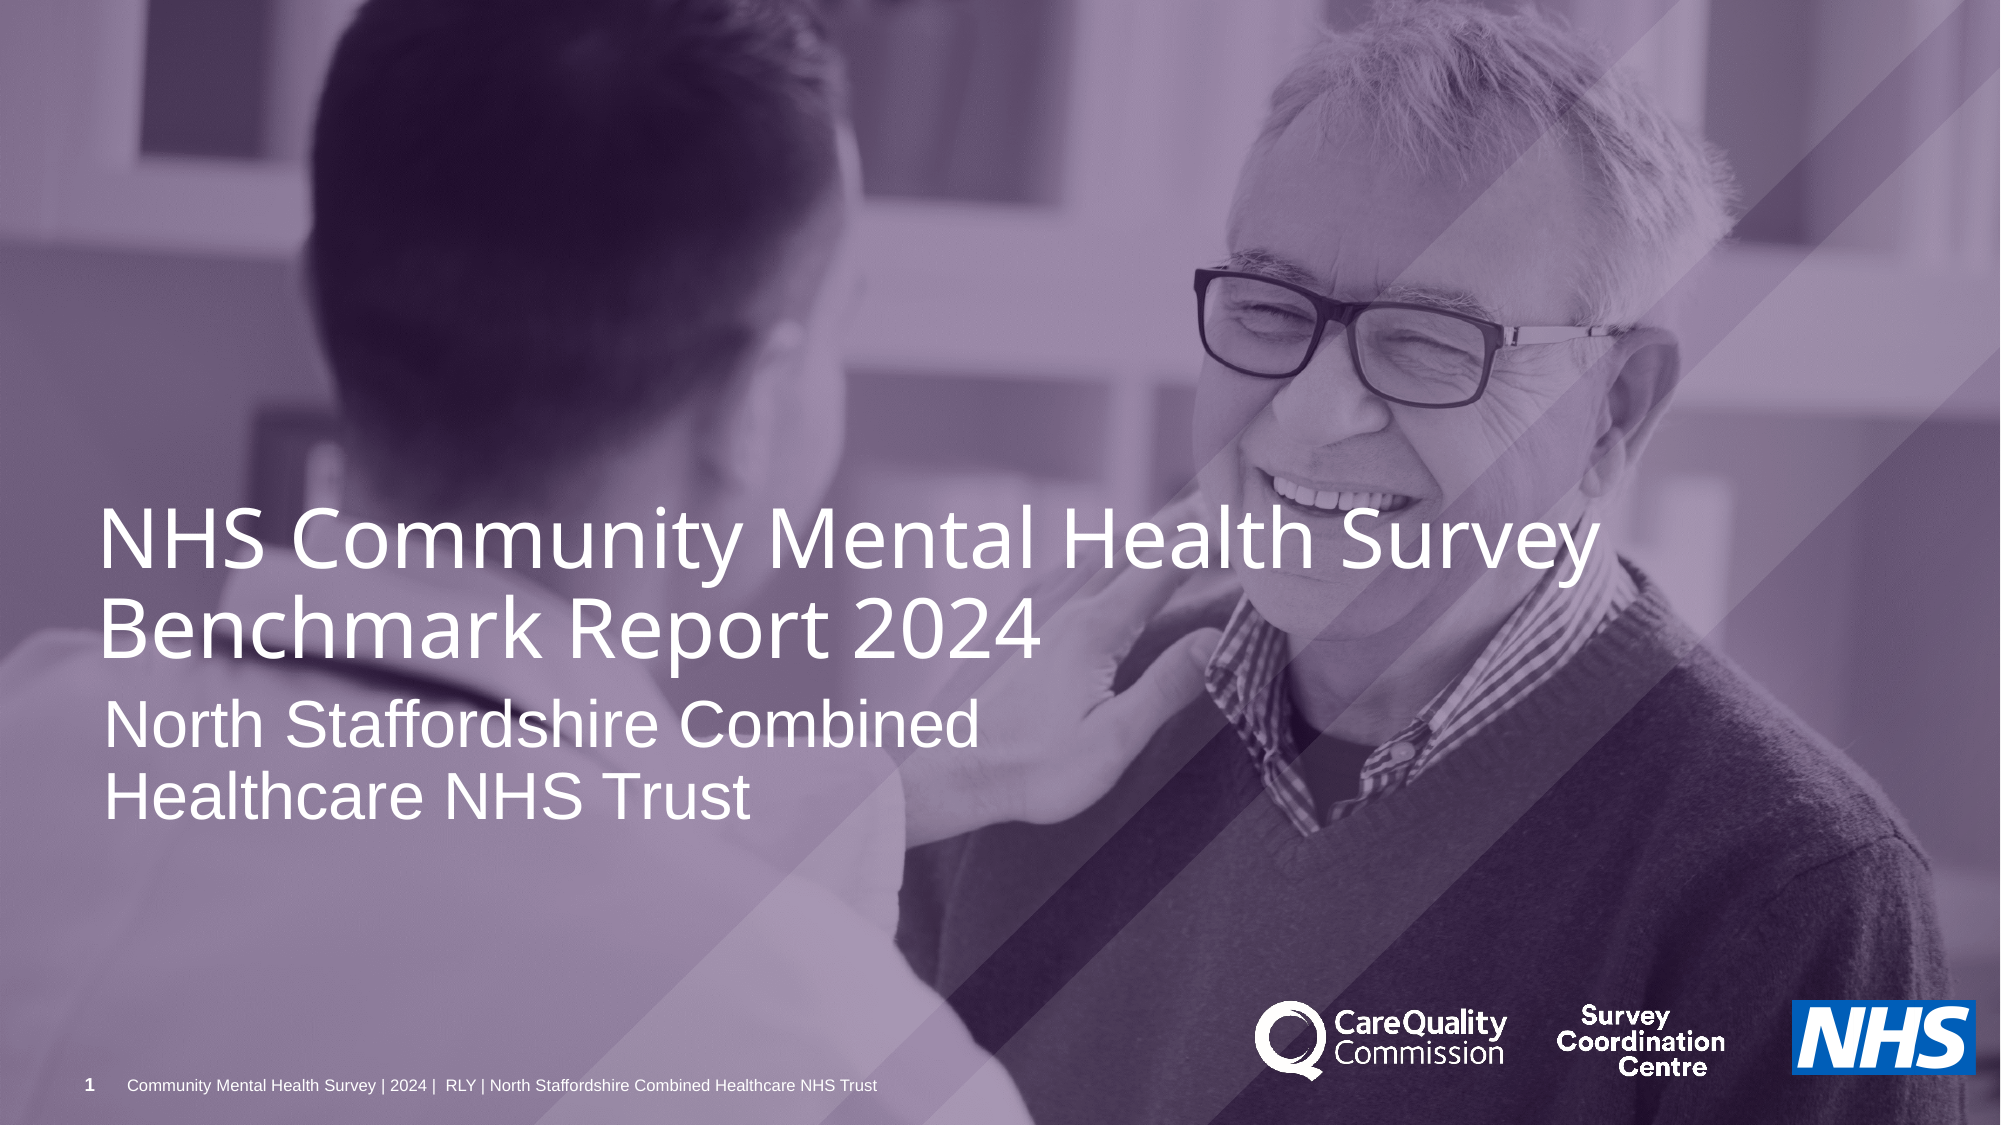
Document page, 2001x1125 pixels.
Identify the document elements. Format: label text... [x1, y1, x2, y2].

picture [1792, 1000, 1976, 1075]
text_box 1 [84, 1065, 122, 1125]
picture [1243, 989, 1514, 1091]
title North Staffordshire Combined Healthcare NHS Trust [103, 690, 1175, 836]
picture [1554, 1001, 1727, 1079]
text_box NHS Community Mental Health Survey Benchmark Report 2024 [96, 496, 1897, 677]
